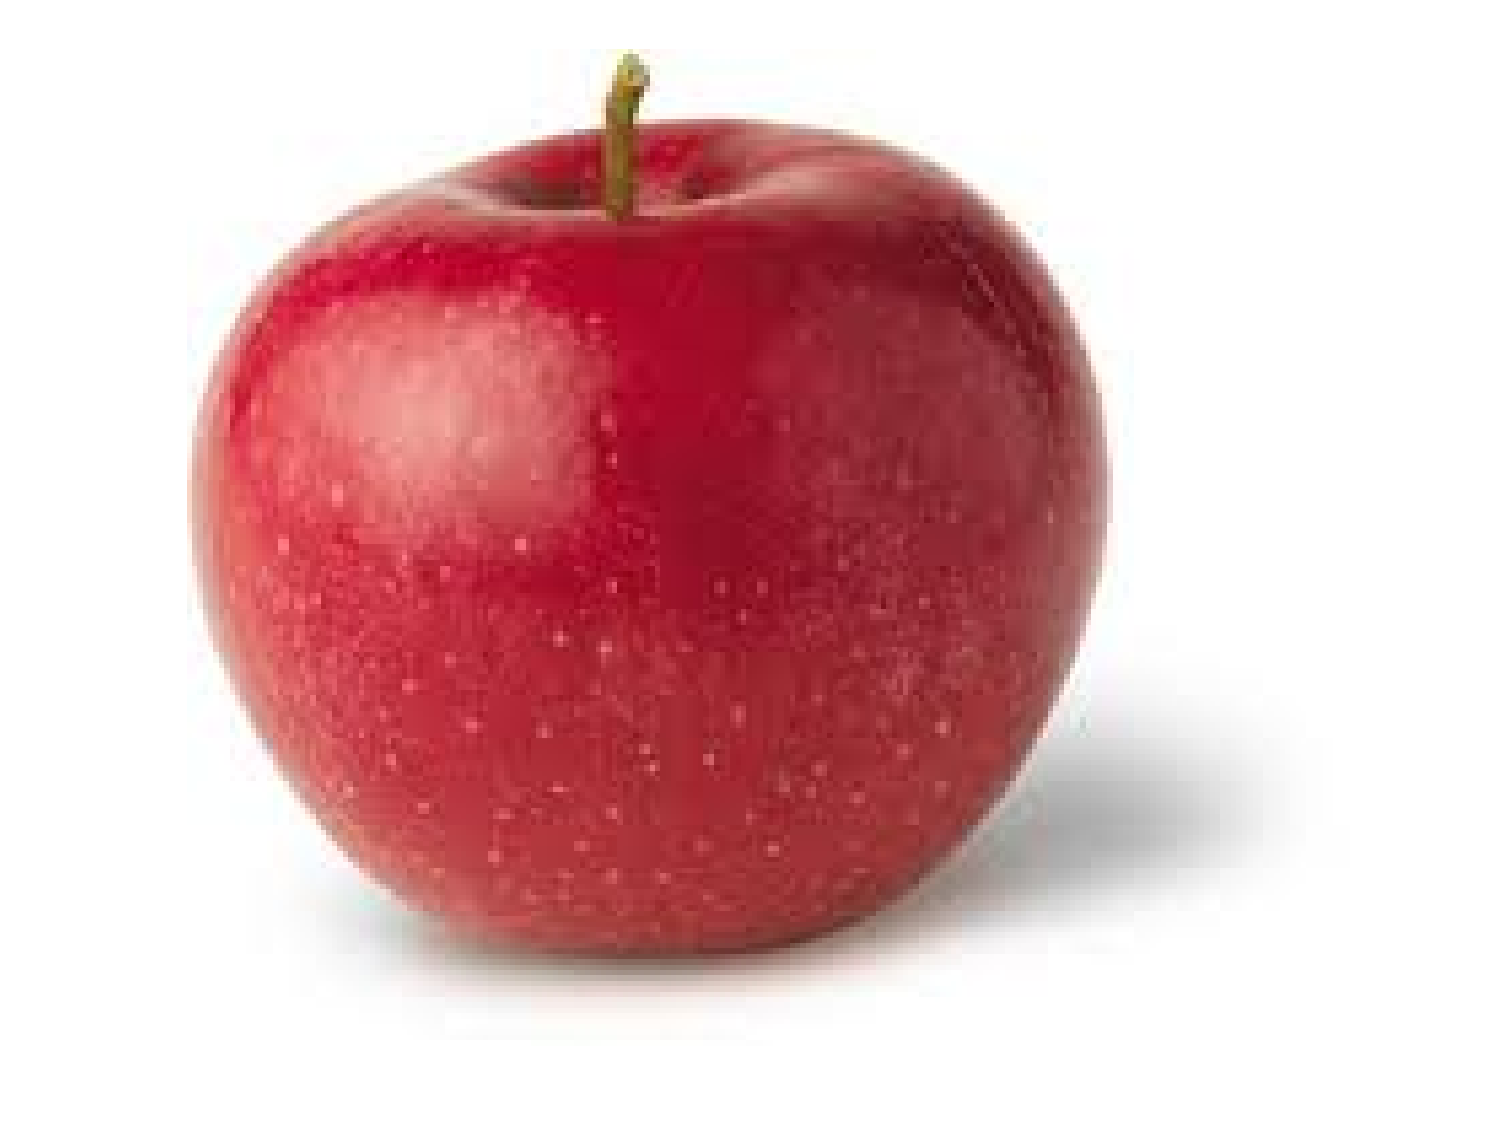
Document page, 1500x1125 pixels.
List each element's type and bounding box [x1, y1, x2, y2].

list [187, 49, 1351, 1046]
